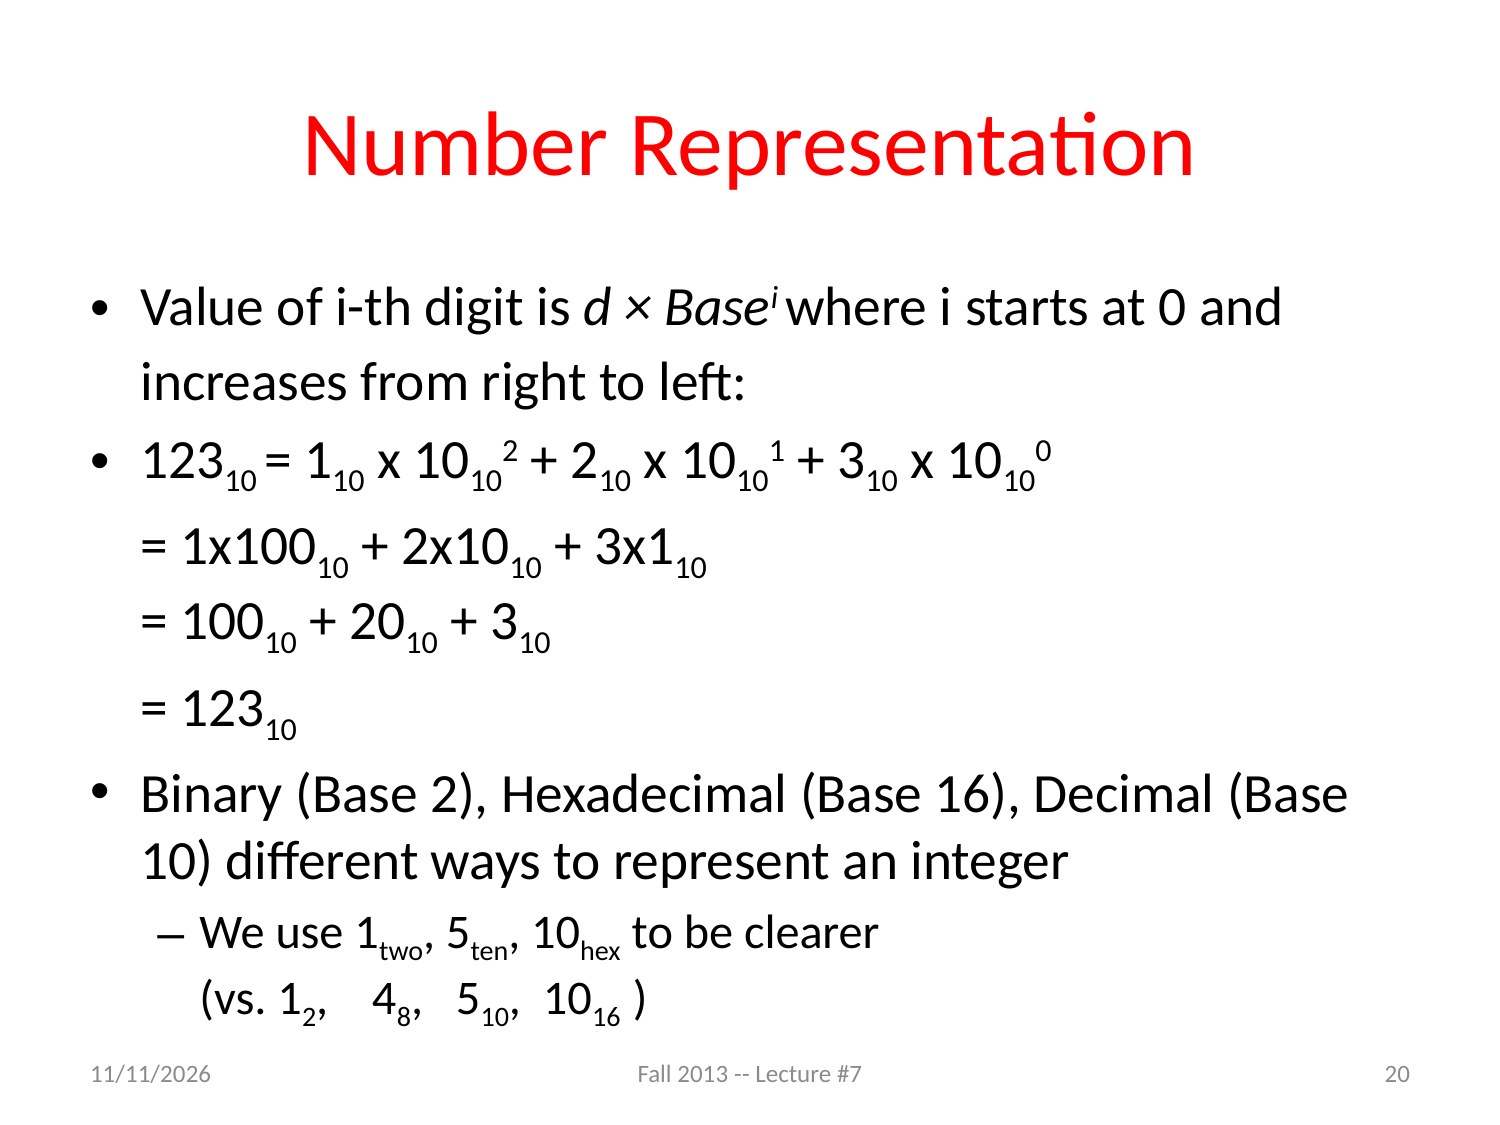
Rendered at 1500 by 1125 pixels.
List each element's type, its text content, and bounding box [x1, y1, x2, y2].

slide_number 20 [1074, 1042, 1425, 1103]
footer Fall 2013 -- Lecture #7 [512, 1042, 988, 1103]
title Number Representation [75, 45, 1425, 233]
list Value of i-th digit is d × Basei where i starts at 0 and increases from right to left: 12310 = 110 x 10102 + 210 x 10101 + 310 x 10100 = 1x10010 + 2x1010 + 3x110 = 10010 + 2010 + 310 = 12310 Binary (Base 2), Hexadecimal (Base 16), Decimal (Base 10) different ways to represent an integer We use 1two, 5ten, 10hex to be clearer (vs. 12, 48, 510, 1016 ) [75, 262, 1425, 1048]
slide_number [75, 1042, 425, 1103]
